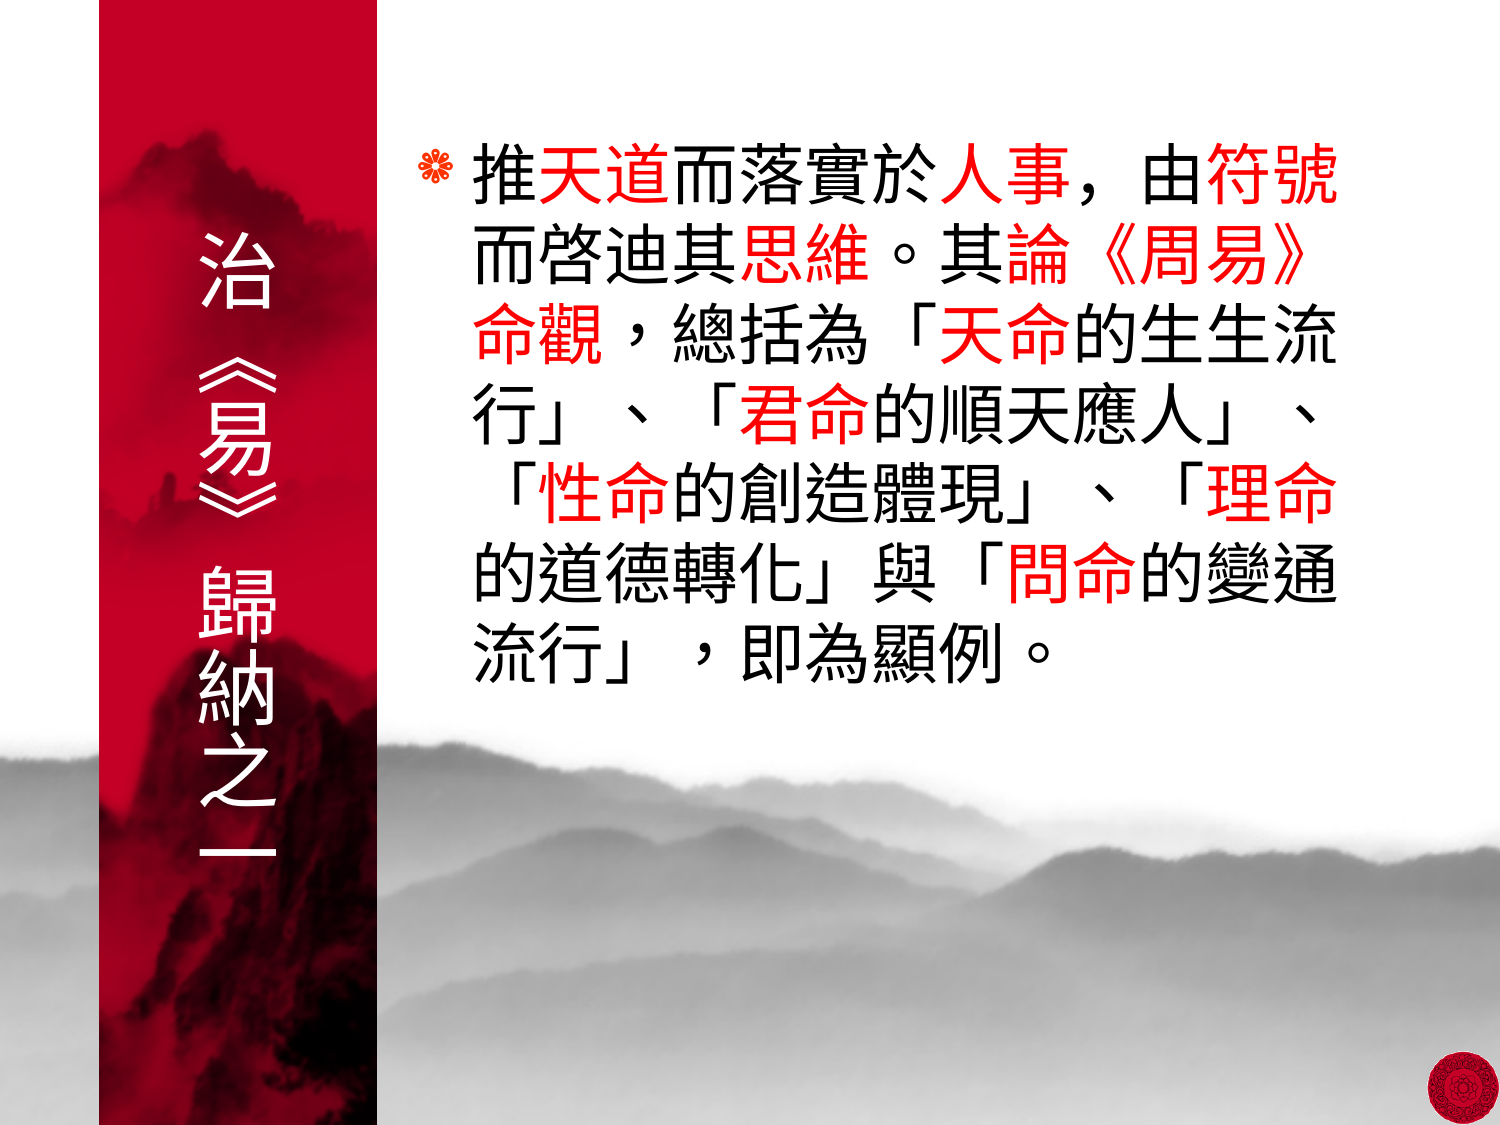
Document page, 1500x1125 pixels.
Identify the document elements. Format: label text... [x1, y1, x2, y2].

title 治《易》歸納之一 [141, 127, 329, 999]
list 推天道而落實於人事，由符號而啓迪其思維。其論《周易》命觀，總括為「天命的生生流行」、「君命的順天應人」、「性命的創造體現」、「理命的道德轉化」與「問命的變通流行」，即為顯例。 [399, 125, 1388, 1000]
picture [0, 0, 1500, 1125]
